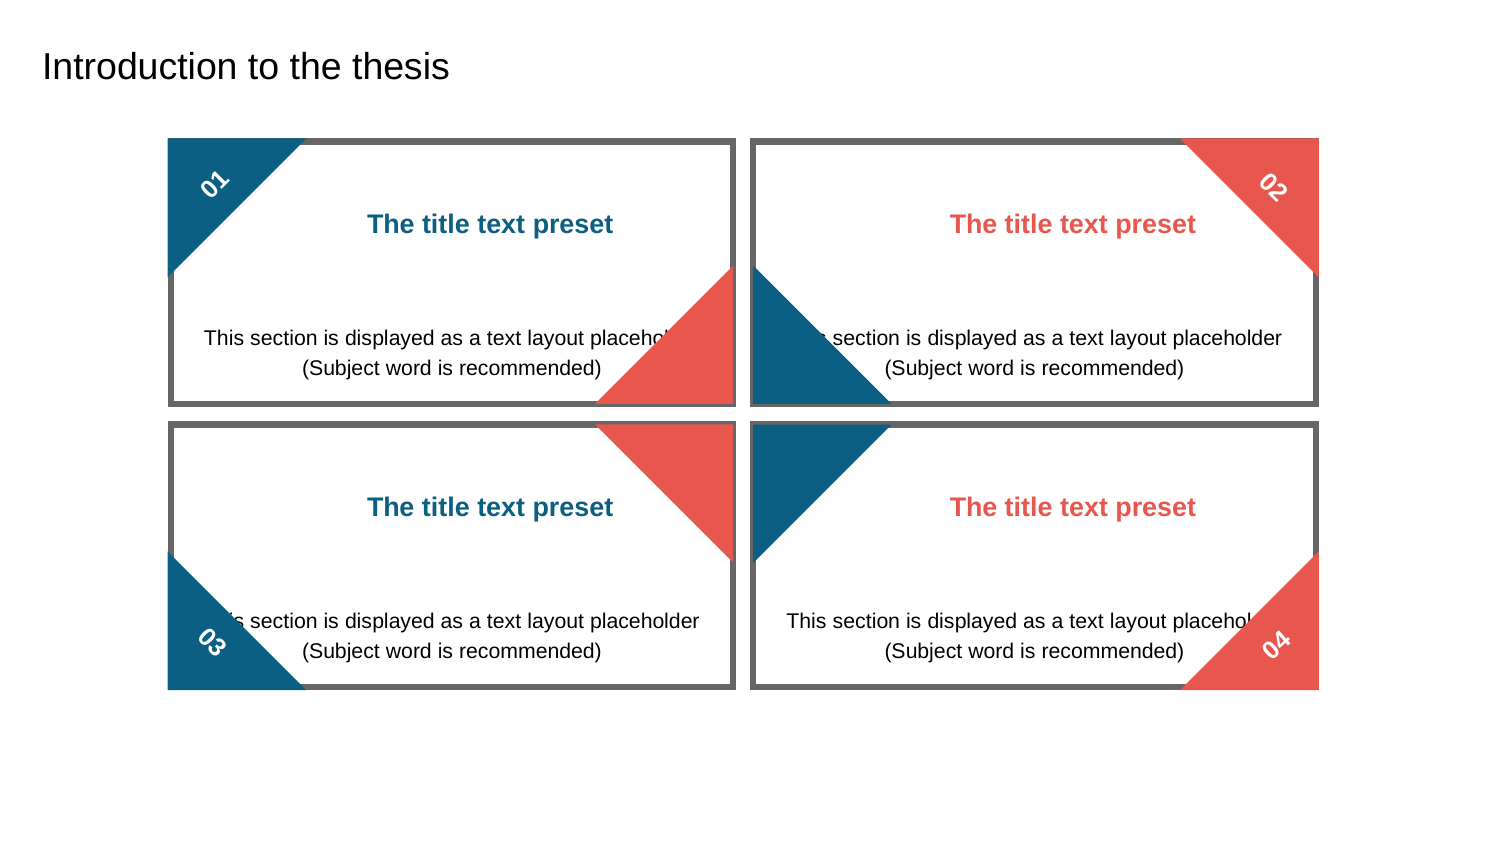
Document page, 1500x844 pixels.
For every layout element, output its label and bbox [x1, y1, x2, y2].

text_box [170, 424, 734, 688]
text_box [753, 141, 1316, 405]
text_box [753, 424, 1316, 688]
text_box [170, 141, 734, 405]
